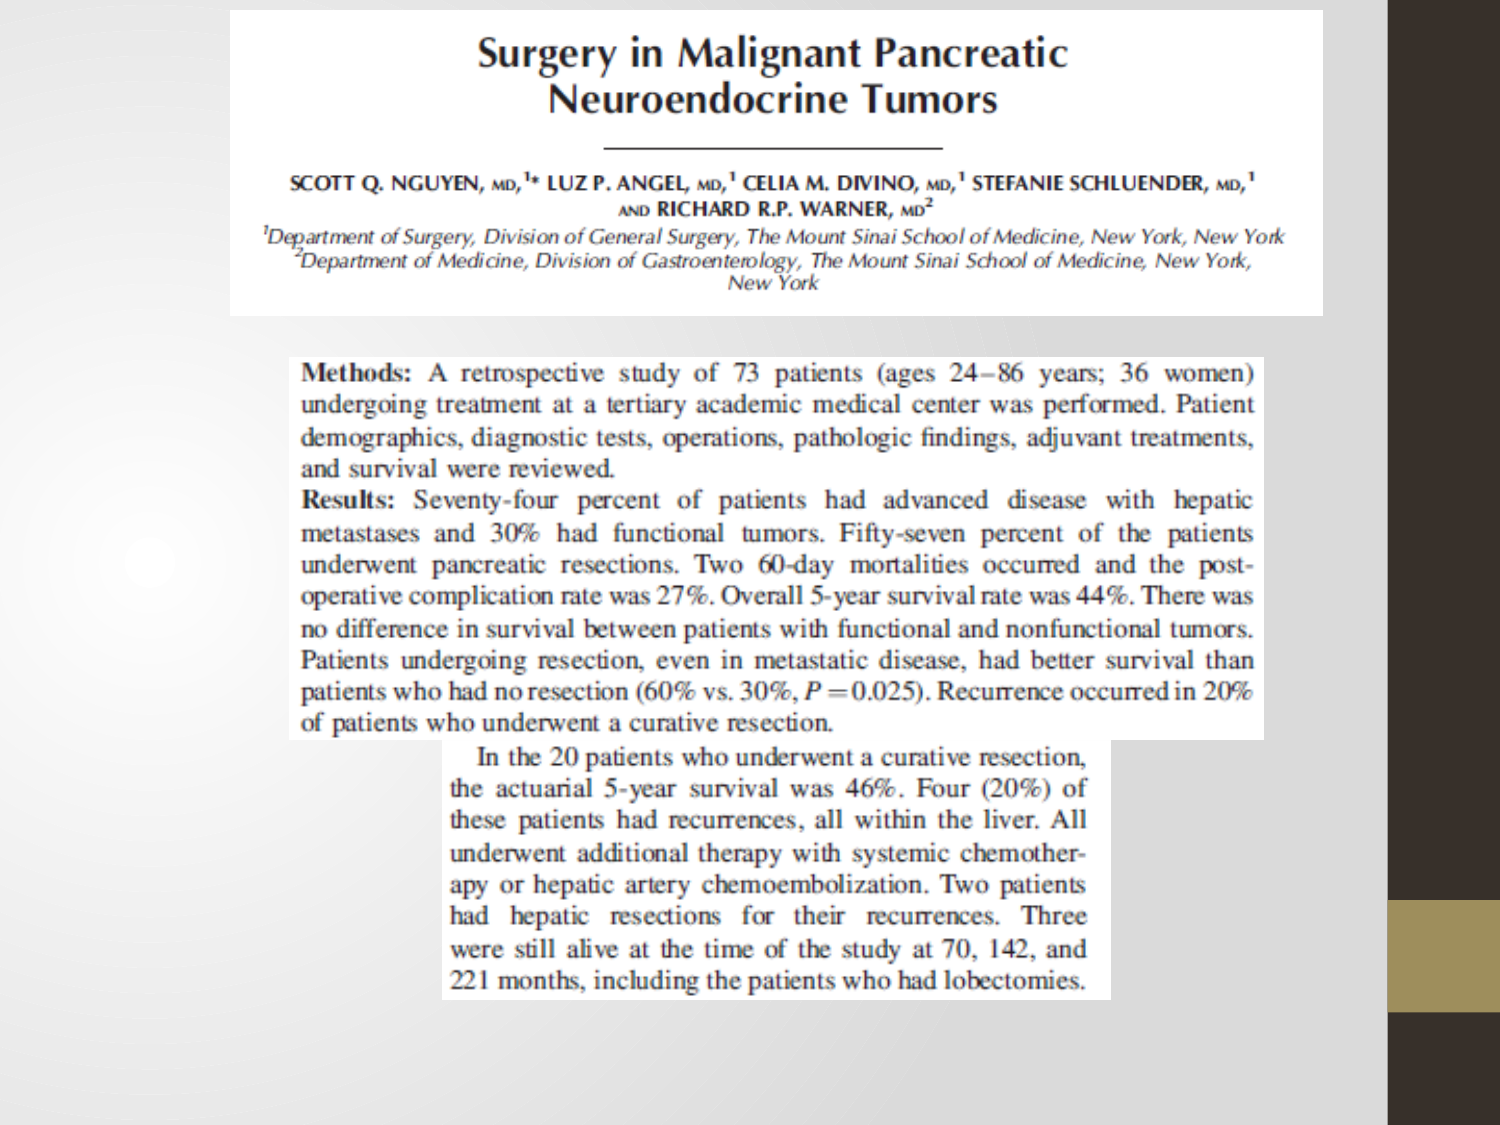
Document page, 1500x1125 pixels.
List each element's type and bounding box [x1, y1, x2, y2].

picture [442, 739, 1111, 1000]
picture [229, 10, 1324, 316]
list [289, 357, 1264, 741]
